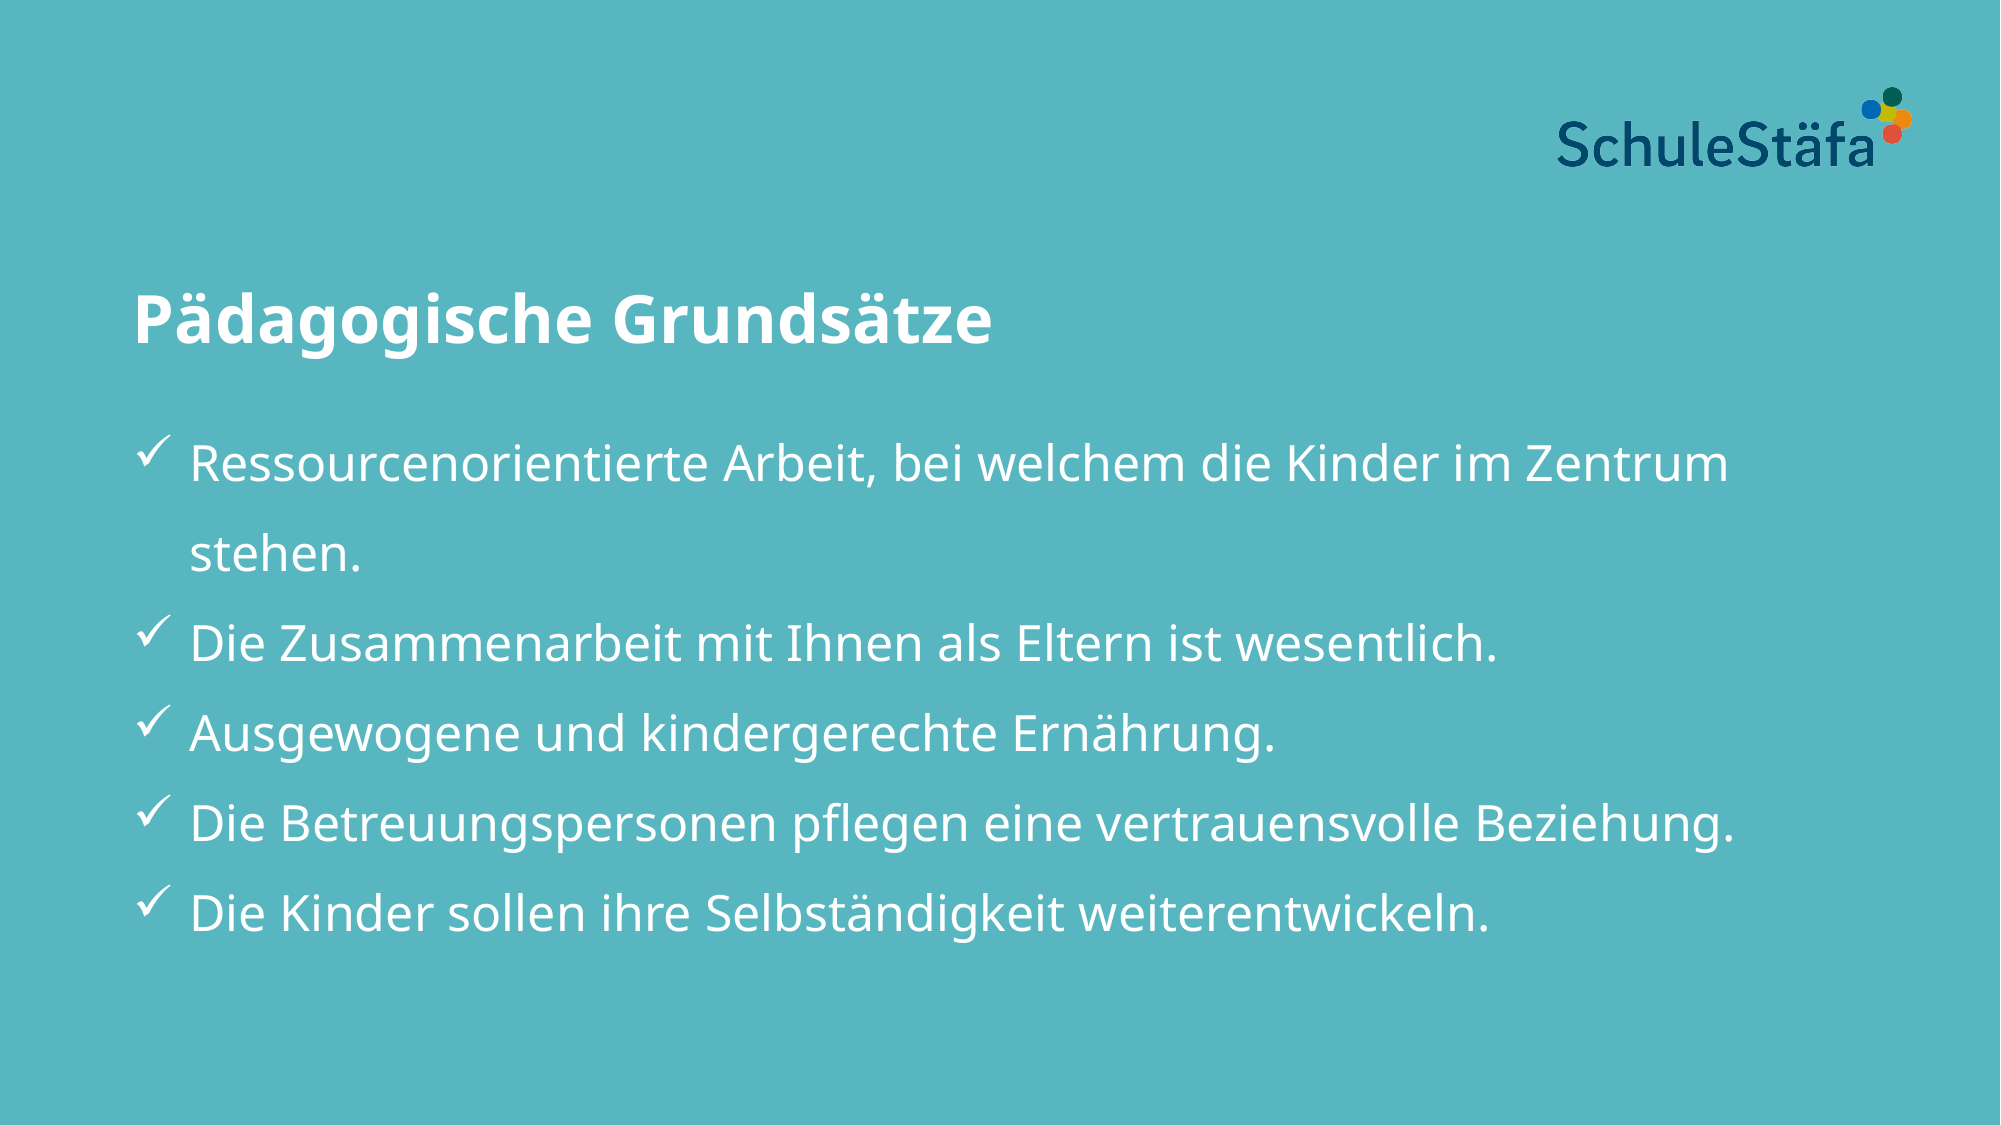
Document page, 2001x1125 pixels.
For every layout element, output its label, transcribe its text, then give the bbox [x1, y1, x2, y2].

picture [1557, 161, 1565, 167]
picture [1856, 153, 1866, 161]
picture [1632, 142, 1644, 167]
picture [1715, 142, 1726, 148]
text_box Pädagogische Grundsätze Ressourcenorientierte Arbeit, bei welchem die Kinder im Zentrum stehen. Die Zusammenarbeit mit Ihnen als Eltern ist wesentlich. Ausgewogene und kindergerechte Ernährung. Die Betreuungspersonen pflegen eine vertrauensvolle Beziehung. Die Kinder sollen ihre Selbständigkeit weiterentwickeln. [118, 269, 1882, 949]
picture [1557, 87, 1912, 167]
picture [1803, 153, 1813, 161]
